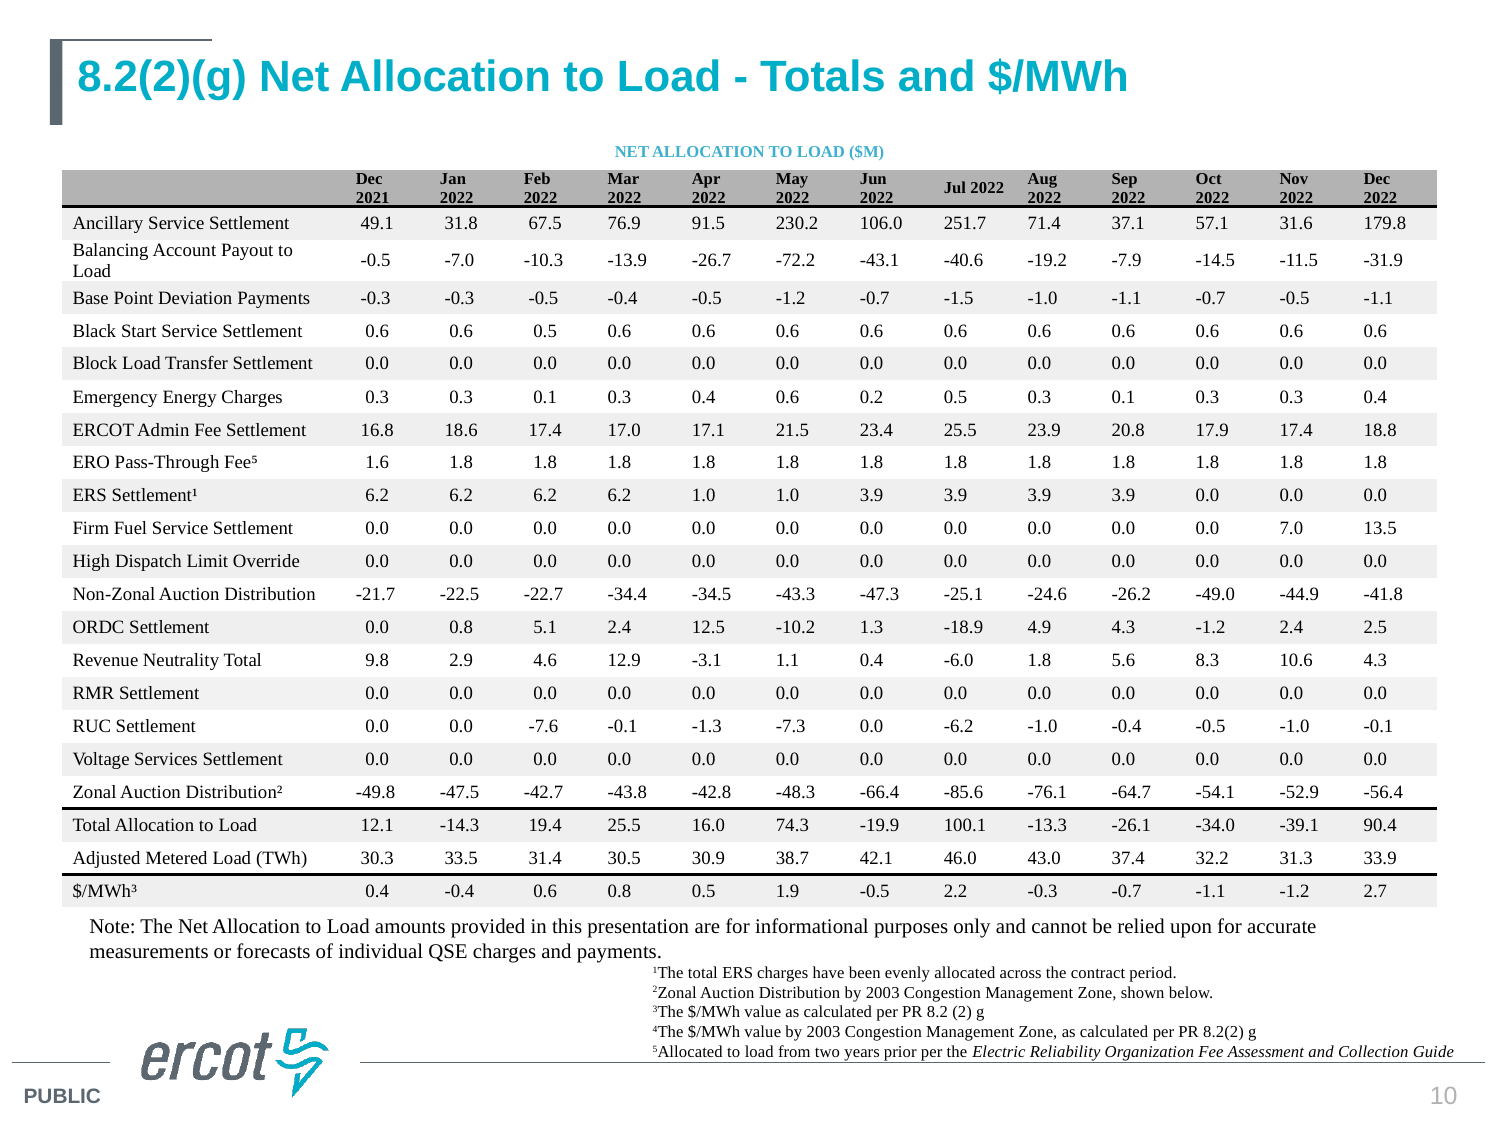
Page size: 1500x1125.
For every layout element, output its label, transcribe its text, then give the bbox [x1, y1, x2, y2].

table_cell -1.3 [681, 710, 765, 743]
table_cell 7.0 [1269, 512, 1353, 545]
table_cell 76.9 [597, 208, 681, 240]
table_cell 25.5 [597, 810, 681, 842]
table_cell -0.3 [1017, 876, 1101, 907]
table_cell 0.5 [681, 876, 765, 907]
table_cell $/MWh³ [62, 876, 345, 907]
table_cell -0.5 [345, 240, 429, 281]
table_cell 0.0 [681, 512, 765, 545]
table_cell -0.7 [1101, 876, 1185, 907]
table_header Oct 2022 [1185, 170, 1269, 205]
table_cell 1.3 [849, 611, 933, 644]
table_cell 8.3 [1185, 644, 1269, 677]
table_cell 17.1 [681, 413, 765, 446]
table_cell 0.0 [1185, 512, 1269, 545]
table_cell Base Point Deviation Payments [62, 281, 345, 314]
table_cell 1.1 [765, 644, 849, 677]
table_cell 0.0 [345, 677, 429, 710]
table_cell -34.0 [1185, 810, 1269, 842]
table_cell 0.0 [597, 545, 681, 578]
table_cell Firm Fuel Service Settlement [62, 512, 345, 545]
table_header Dec 2021 [345, 170, 429, 205]
table_cell -22.5 [429, 578, 513, 611]
table_cell Total Allocation to Load [62, 810, 345, 842]
table_cell 0.8 [429, 611, 513, 644]
table_cell 3.9 [933, 479, 1017, 512]
table_cell 0.0 [1017, 743, 1101, 776]
table_cell 4.3 [1353, 644, 1437, 677]
table_cell 30.9 [681, 842, 765, 873]
table_cell 0.0 [429, 677, 513, 710]
table_cell -43.8 [597, 776, 681, 807]
table_cell -43.1 [849, 240, 933, 281]
table_cell 0.0 [933, 743, 1017, 776]
table_cell 0.0 [849, 743, 933, 776]
table_cell 20.8 [1101, 413, 1185, 446]
table_cell -0.5 [681, 281, 765, 314]
table_cell -49.0 [1185, 578, 1269, 611]
table_header Apr 2022 [681, 170, 765, 205]
table_cell 18.8 [1353, 413, 1437, 446]
table_cell 1.8 [1101, 446, 1185, 479]
table_cell -18.9 [933, 611, 1017, 644]
table_cell 0.0 [765, 347, 849, 380]
table_cell Balancing Account Payout to Load [62, 240, 345, 281]
table_cell 3.9 [1101, 479, 1185, 512]
table_cell 16.0 [681, 810, 765, 842]
table_cell 0.3 [1269, 380, 1353, 413]
table_cell -0.3 [345, 281, 429, 314]
table_cell 0.6 [765, 314, 849, 347]
table_cell ERS Settlement¹ [62, 479, 345, 512]
table_cell -19.9 [849, 810, 933, 842]
table_cell 0.0 [345, 611, 429, 644]
table_cell 9.8 [345, 644, 429, 677]
table_cell 0.0 [1101, 743, 1185, 776]
table_cell 2.4 [597, 611, 681, 644]
table_cell -76.1 [1017, 776, 1101, 807]
table_cell 13.5 [1353, 512, 1437, 545]
table_cell 1.8 [1269, 446, 1353, 479]
table_header Mar 2022 [597, 170, 681, 205]
table_cell -26.7 [681, 240, 765, 281]
table_cell 6.2 [513, 479, 597, 512]
table_cell -72.2 [765, 240, 849, 281]
table_cell -0.4 [429, 876, 513, 907]
table_cell 0.0 [1269, 545, 1353, 578]
table_cell 1.8 [1353, 446, 1437, 479]
table_header Dec 2022 [1353, 170, 1437, 205]
table_cell 0.0 [1017, 347, 1101, 380]
table_cell 1.8 [597, 446, 681, 479]
table_cell 43.0 [1017, 842, 1101, 873]
table_cell 2.4 [1269, 611, 1353, 644]
table_cell 0.0 [1353, 677, 1437, 710]
table_cell 21.5 [765, 413, 849, 446]
table_cell -7.9 [1101, 240, 1185, 281]
table_cell Emergency Energy Charges [62, 380, 345, 413]
table_cell 42.1 [849, 842, 933, 873]
table_cell 16.8 [345, 413, 429, 446]
table_cell -85.6 [933, 776, 1017, 807]
table_cell 0.6 [1353, 314, 1437, 347]
table_cell -41.8 [1353, 578, 1437, 611]
table_cell -0.5 [513, 281, 597, 314]
table_cell -0.4 [597, 281, 681, 314]
table_cell 0.0 [513, 677, 597, 710]
table_cell 0.0 [597, 677, 681, 710]
table_cell 0.0 [345, 710, 429, 743]
table_cell -56.4 [1353, 776, 1437, 807]
table_cell Revenue Neutrality Total [62, 644, 345, 677]
table_cell -34.4 [597, 578, 681, 611]
table_cell 32.2 [1185, 842, 1269, 873]
table_cell 0.1 [513, 380, 597, 413]
table_cell 2.9 [429, 644, 513, 677]
table_cell -44.9 [1269, 578, 1353, 611]
table_cell 0.6 [933, 314, 1017, 347]
table_cell -3.1 [681, 644, 765, 677]
table_cell 0.0 [1185, 677, 1269, 710]
table_cell 6.2 [429, 479, 513, 512]
table_cell 0.0 [429, 512, 513, 545]
table_cell -10.2 [765, 611, 849, 644]
table_cell 12.9 [597, 644, 681, 677]
table_cell 31.4 [513, 842, 597, 873]
table_cell -47.5 [429, 776, 513, 807]
table_cell 23.4 [849, 413, 933, 446]
table_cell 0.0 [933, 545, 1017, 578]
table_cell -14.3 [429, 810, 513, 842]
table_cell -48.3 [765, 776, 849, 807]
table_cell -1.2 [765, 281, 849, 314]
table_cell 0.0 [1017, 512, 1101, 545]
table_cell 0.0 [1185, 347, 1269, 380]
table_cell 31.6 [1269, 208, 1353, 240]
table_cell 0.0 [849, 512, 933, 545]
table_cell -7.0 [429, 240, 513, 281]
table_cell 0.0 [429, 743, 513, 776]
table_cell 0.0 [1185, 743, 1269, 776]
table_cell Adjusted Metered Load (TWh) [62, 842, 345, 873]
table_cell ERO Pass-Through Fee⁵ [62, 446, 345, 479]
table_cell -19.2 [1017, 240, 1101, 281]
table_cell 0.8 [597, 876, 681, 907]
table_cell 0.6 [1101, 314, 1185, 347]
table_cell 0.0 [1017, 677, 1101, 710]
table_cell 179.8 [1353, 208, 1437, 240]
table_cell 12.1 [345, 810, 429, 842]
table_cell -1.0 [1017, 710, 1101, 743]
table_cell RUC Settlement [62, 710, 345, 743]
table_cell -40.6 [933, 240, 1017, 281]
table_cell 0.0 [1269, 347, 1353, 380]
table_cell -21.7 [345, 578, 429, 611]
table_cell 0.6 [345, 314, 429, 347]
table_cell 33.5 [429, 842, 513, 873]
table_cell 1.0 [765, 479, 849, 512]
table_cell 3.9 [1017, 479, 1101, 512]
table_cell 0.4 [849, 644, 933, 677]
table_cell -31.9 [1353, 240, 1437, 281]
table_cell 91.5 [681, 208, 765, 240]
table_cell 0.3 [597, 380, 681, 413]
table_cell -0.1 [597, 710, 681, 743]
table_cell 0.0 [345, 545, 429, 578]
table_cell 0.0 [765, 743, 849, 776]
table_cell RMR Settlement [62, 677, 345, 710]
table_cell -24.6 [1017, 578, 1101, 611]
table_cell -7.6 [513, 710, 597, 743]
table_cell 0.0 [1101, 347, 1185, 380]
table_cell ORDC Settlement [62, 611, 345, 644]
table_cell 2.5 [1353, 611, 1437, 644]
table_cell -1.5 [933, 281, 1017, 314]
table_header Jun 2022 [849, 170, 933, 205]
table_cell 0.6 [681, 314, 765, 347]
table_header Nov 2022 [1269, 170, 1353, 205]
table_cell 17.0 [597, 413, 681, 446]
table_cell -54.1 [1185, 776, 1269, 807]
table_cell -47.3 [849, 578, 933, 611]
table_cell 0.0 [597, 512, 681, 545]
table_cell 0.0 [597, 743, 681, 776]
table_cell -7.3 [765, 710, 849, 743]
table_cell 1.9 [765, 876, 849, 907]
table_cell 17.9 [1185, 413, 1269, 446]
title 8.2(2)(g) Net Allocation to Load - Totals and $/MWh [62, 39, 1450, 125]
table_cell 1.8 [681, 446, 765, 479]
table_cell 1.0 [681, 479, 765, 512]
table_cell -0.5 [1185, 710, 1269, 743]
table_cell 18.6 [429, 413, 513, 446]
table_cell -1.0 [1017, 281, 1101, 314]
table_cell 0.6 [1017, 314, 1101, 347]
table_cell Black Start Service Settlement [62, 314, 345, 347]
table_cell -0.1 [1353, 710, 1437, 743]
table_cell 90.4 [1353, 810, 1437, 842]
table_cell 0.0 [345, 512, 429, 545]
table_cell 0.0 [345, 347, 429, 380]
table_header Feb 2022 [513, 170, 597, 205]
table_cell 1.8 [765, 446, 849, 479]
table_cell -1.1 [1185, 876, 1269, 907]
table_cell 74.3 [765, 810, 849, 842]
table_cell 0.0 [765, 512, 849, 545]
table_cell Voltage Services Settlement [62, 743, 345, 776]
table_cell 0.0 [513, 545, 597, 578]
table_cell 38.7 [765, 842, 849, 873]
table_cell 0.0 [681, 545, 765, 578]
table_header Jan 2022 [429, 170, 513, 205]
slide_number 10 [1400, 1076, 1488, 1113]
table_cell -25.1 [933, 578, 1017, 611]
table_cell 4.3 [1101, 611, 1185, 644]
table_cell -6.0 [933, 644, 1017, 677]
table_cell 0.0 [765, 545, 849, 578]
table_cell 1.8 [1017, 446, 1101, 479]
table_cell 67.5 [513, 208, 597, 240]
table_cell 0.3 [345, 380, 429, 413]
table_cell 1.8 [933, 446, 1017, 479]
table_cell -1.0 [1269, 710, 1353, 743]
table_cell 2.2 [933, 876, 1017, 907]
table_cell 3.9 [849, 479, 933, 512]
table_cell 0.0 [513, 512, 597, 545]
table_cell 1.8 [429, 446, 513, 479]
table_cell 1.8 [513, 446, 597, 479]
table_cell 0.0 [1185, 479, 1269, 512]
table_cell -1.2 [1269, 876, 1353, 907]
table_cell 6.2 [345, 479, 429, 512]
table_cell 0.0 [1353, 479, 1437, 512]
table_cell -42.7 [513, 776, 597, 807]
table_cell -0.7 [849, 281, 933, 314]
table_cell 30.3 [345, 842, 429, 873]
table_cell 2.7 [1353, 876, 1437, 907]
table_cell 23.9 [1017, 413, 1101, 446]
table_cell 12.5 [681, 611, 765, 644]
table_cell -1.2 [1185, 611, 1269, 644]
table_cell 0.3 [429, 380, 513, 413]
table_cell 0.0 [429, 710, 513, 743]
table_cell Zonal Auction Distribution² [62, 776, 345, 807]
table_cell Non-Zonal Auction Distribution [62, 578, 345, 611]
table_cell ERCOT Admin Fee Settlement [62, 413, 345, 446]
table_cell 0.0 [681, 677, 765, 710]
table_cell 0.0 [1353, 347, 1437, 380]
table_cell 0.0 [849, 710, 933, 743]
table_cell 0.6 [513, 876, 597, 907]
table_cell -14.5 [1185, 240, 1269, 281]
table_cell 0.0 [1353, 743, 1437, 776]
table_cell 0.0 [597, 347, 681, 380]
table_cell 5.6 [1101, 644, 1185, 677]
table_cell 0.6 [849, 314, 933, 347]
table_cell 0.0 [1353, 545, 1437, 578]
table_cell 0.6 [765, 380, 849, 413]
table_cell 46.0 [933, 842, 1017, 873]
table_cell -64.7 [1101, 776, 1185, 807]
table_cell -13.3 [1017, 810, 1101, 842]
table_cell -0.7 [1185, 281, 1269, 314]
table_cell 0.0 [1269, 677, 1353, 710]
table_cell 0.6 [1185, 314, 1269, 347]
table_cell 0.6 [429, 314, 513, 347]
table_cell 0.0 [765, 677, 849, 710]
table_cell -6.2 [933, 710, 1017, 743]
table_cell 0.0 [681, 743, 765, 776]
table_cell -52.9 [1269, 776, 1353, 807]
table_cell 49.1 [345, 208, 429, 240]
table_cell 0.0 [849, 347, 933, 380]
table_header Aug 2022 [1017, 170, 1101, 205]
table_header Sep 2022 [1101, 170, 1185, 205]
table_cell 0.0 [1269, 743, 1353, 776]
table_cell 0.4 [1353, 380, 1437, 413]
table_cell -10.3 [513, 240, 597, 281]
table_header Jul 2022 [933, 170, 1017, 205]
table_cell 0.0 [681, 347, 765, 380]
table_cell 100.1 [933, 810, 1017, 842]
table_cell 0.4 [345, 876, 429, 907]
table_cell -42.8 [681, 776, 765, 807]
table_cell 71.4 [1017, 208, 1101, 240]
table_cell 0.5 [933, 380, 1017, 413]
table_cell 37.1 [1101, 208, 1185, 240]
table_cell -11.5 [1269, 240, 1353, 281]
table_cell -26.2 [1101, 578, 1185, 611]
table_cell 0.0 [1185, 545, 1269, 578]
table_cell Ancillary Service Settlement [62, 208, 345, 240]
table_cell 0.0 [513, 743, 597, 776]
table_cell -66.4 [849, 776, 933, 807]
text_box 1The total ERS charges have been evenly allocated across the contract period. 2Zonal Auction Distribution by 2003 Congestion Management Zone, shown below. 3The $/MWh value as calculated per PR 8.2 (2) g 4The $/MWh value by 2003 Congestion Management Zone, as calculated per PR 8.2(2) g 5Allocated to load from two years prior per the Electric Reliability Organization Fee Assessment and Collection Guide [637, 950, 1475, 1072]
table_cell 106.0 [849, 208, 933, 240]
table_cell -34.5 [681, 578, 765, 611]
table_cell -22.7 [513, 578, 597, 611]
table_cell -1.1 [1101, 281, 1185, 314]
table_cell Block Load Transfer Settlement [62, 347, 345, 380]
table_cell -0.3 [429, 281, 513, 314]
table_cell 10.6 [1269, 644, 1353, 677]
table_cell 17.4 [513, 413, 597, 446]
table_cell -1.1 [1353, 281, 1437, 314]
table_cell 1.8 [849, 446, 933, 479]
table_cell 0.6 [1269, 314, 1353, 347]
table_cell 1.6 [345, 446, 429, 479]
table_cell 0.0 [1269, 479, 1353, 512]
table_cell 0.0 [345, 743, 429, 776]
table_cell -43.3 [765, 578, 849, 611]
table_cell 0.0 [429, 545, 513, 578]
table_cell -0.5 [1269, 281, 1353, 314]
table_cell 0.6 [597, 314, 681, 347]
table_cell 0.0 [1101, 677, 1185, 710]
table_cell -13.9 [597, 240, 681, 281]
table_cell 0.0 [849, 677, 933, 710]
table_cell 0.0 [933, 347, 1017, 380]
table_cell -0.5 [849, 876, 933, 907]
table_cell 4.6 [513, 644, 597, 677]
table_cell 0.0 [849, 545, 933, 578]
table_cell 33.9 [1353, 842, 1437, 873]
table_cell 0.1 [1101, 380, 1185, 413]
table_cell 230.2 [765, 208, 849, 240]
table_cell 37.4 [1101, 842, 1185, 873]
table_cell -49.8 [345, 776, 429, 807]
table_header May 2022 [765, 170, 849, 205]
table_cell 0.0 [1101, 512, 1185, 545]
table_cell -39.1 [1269, 810, 1353, 842]
table_cell 31.3 [1269, 842, 1353, 873]
table_cell 0.0 [513, 347, 597, 380]
table_cell 0.2 [849, 380, 933, 413]
table_cell 17.4 [1269, 413, 1353, 446]
table_cell 1.8 [1017, 644, 1101, 677]
table_cell 0.0 [933, 677, 1017, 710]
table_cell 19.4 [513, 810, 597, 842]
picture [137, 1024, 332, 1100]
table_cell 0.5 [513, 314, 597, 347]
table_cell 0.0 [429, 347, 513, 380]
table_cell 1.8 [1185, 446, 1269, 479]
table_cell 251.7 [933, 208, 1017, 240]
table_cell 57.1 [1185, 208, 1269, 240]
table_cell -26.1 [1101, 810, 1185, 842]
table_cell 0.3 [1185, 380, 1269, 413]
table_cell 0.0 [933, 512, 1017, 545]
table_header [62, 170, 345, 205]
table_cell 31.8 [429, 208, 513, 240]
table_cell 0.0 [1017, 545, 1101, 578]
table_cell 0.0 [1101, 545, 1185, 578]
table_cell High Dispatch Limit Override [62, 545, 345, 578]
table_cell 4.9 [1017, 611, 1101, 644]
table_cell 0.3 [1017, 380, 1101, 413]
table_cell -0.4 [1101, 710, 1185, 743]
table_cell 25.5 [933, 413, 1017, 446]
table_cell 0.4 [681, 380, 765, 413]
table_cell 6.2 [597, 479, 681, 512]
table_cell 5.1 [513, 611, 597, 644]
table_cell 30.5 [597, 842, 681, 873]
